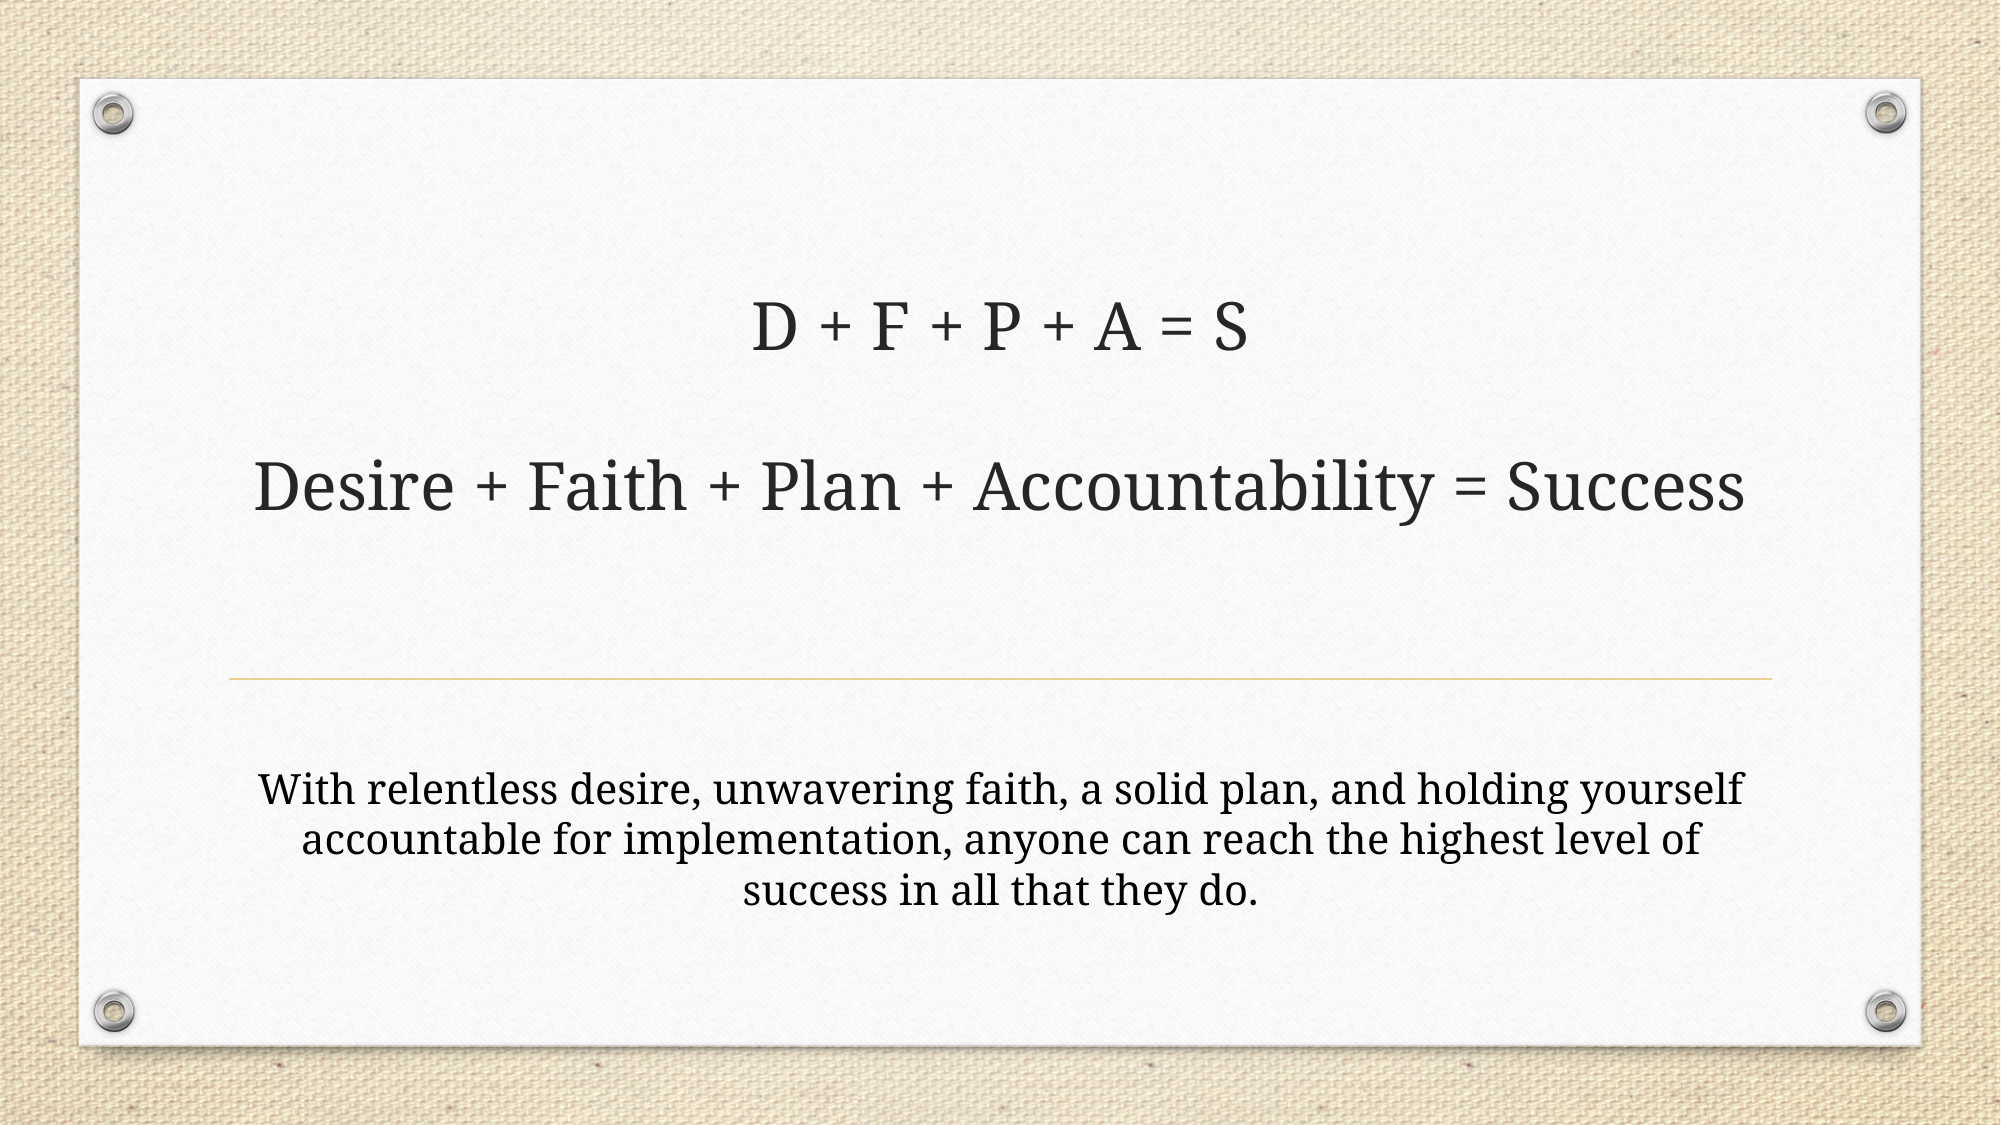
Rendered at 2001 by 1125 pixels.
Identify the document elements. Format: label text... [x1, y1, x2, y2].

list With relentless desire, unwavering faith, a solid plan, and holding yourself accountable for implementation, anyone can reach the highest level of success in all that they do. [213, 712, 1788, 964]
picture [0, 0, 2001, 1125]
title D + F + P + A = S Desire + Faith + Plan + Accountability = Success [213, 161, 1788, 646]
